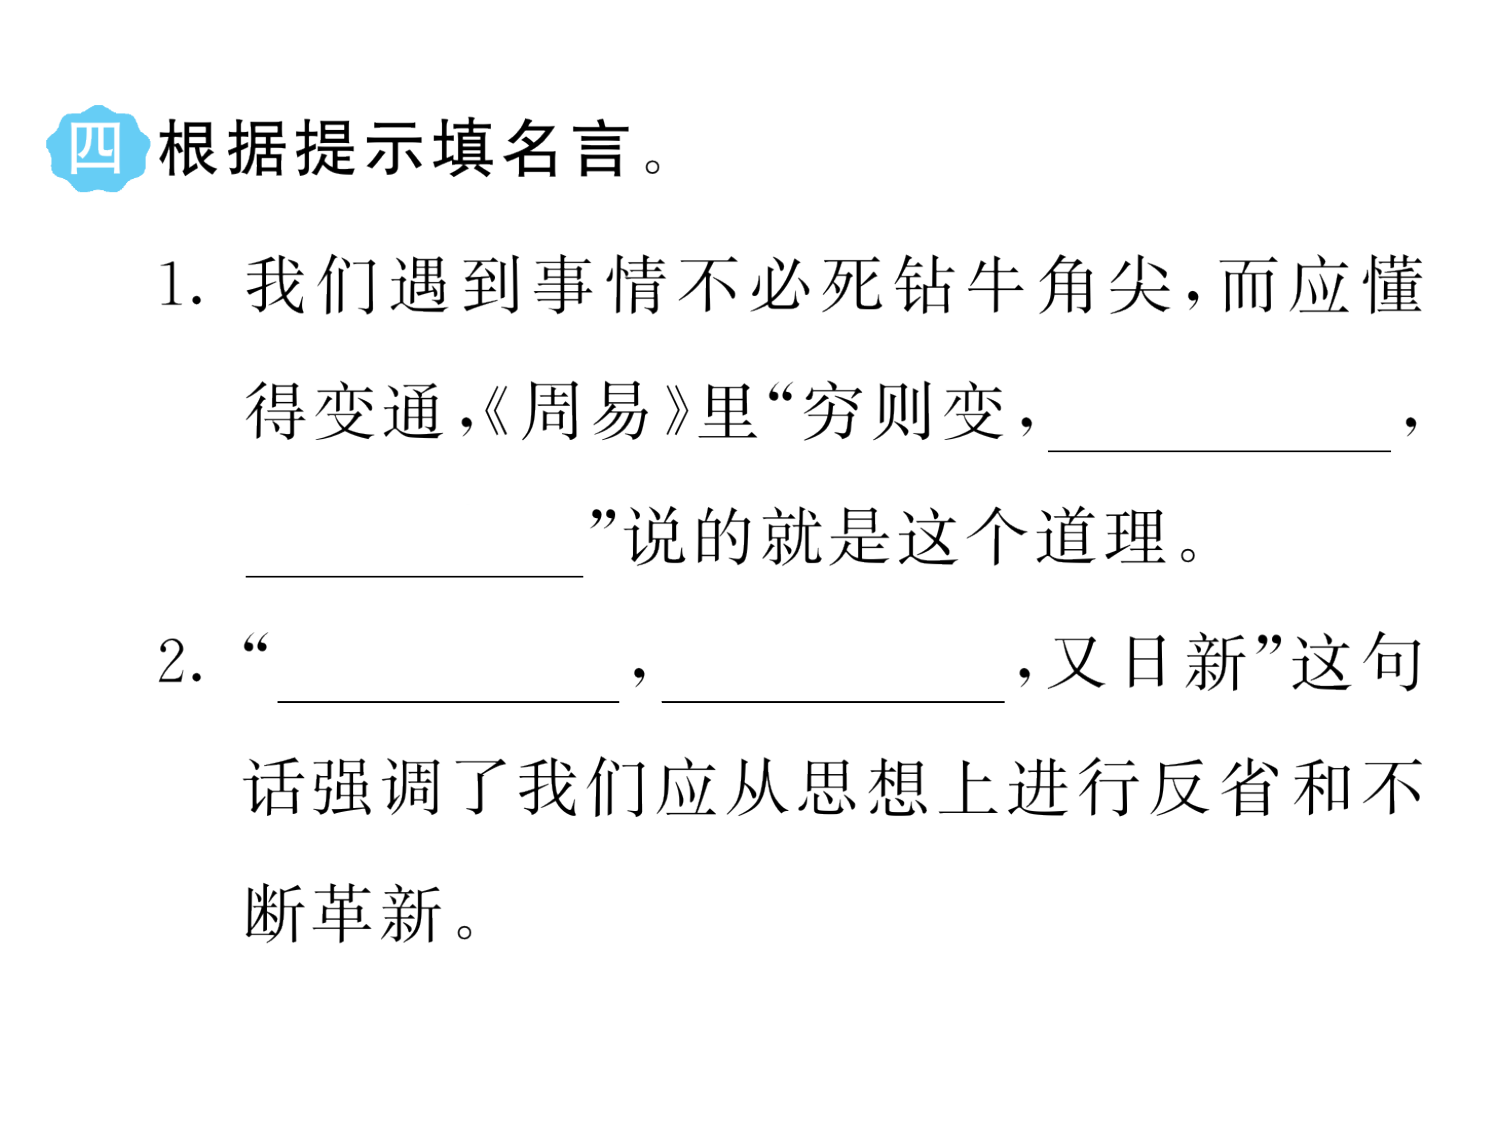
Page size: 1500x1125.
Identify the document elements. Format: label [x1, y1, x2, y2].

picture [41, 66, 1459, 960]
